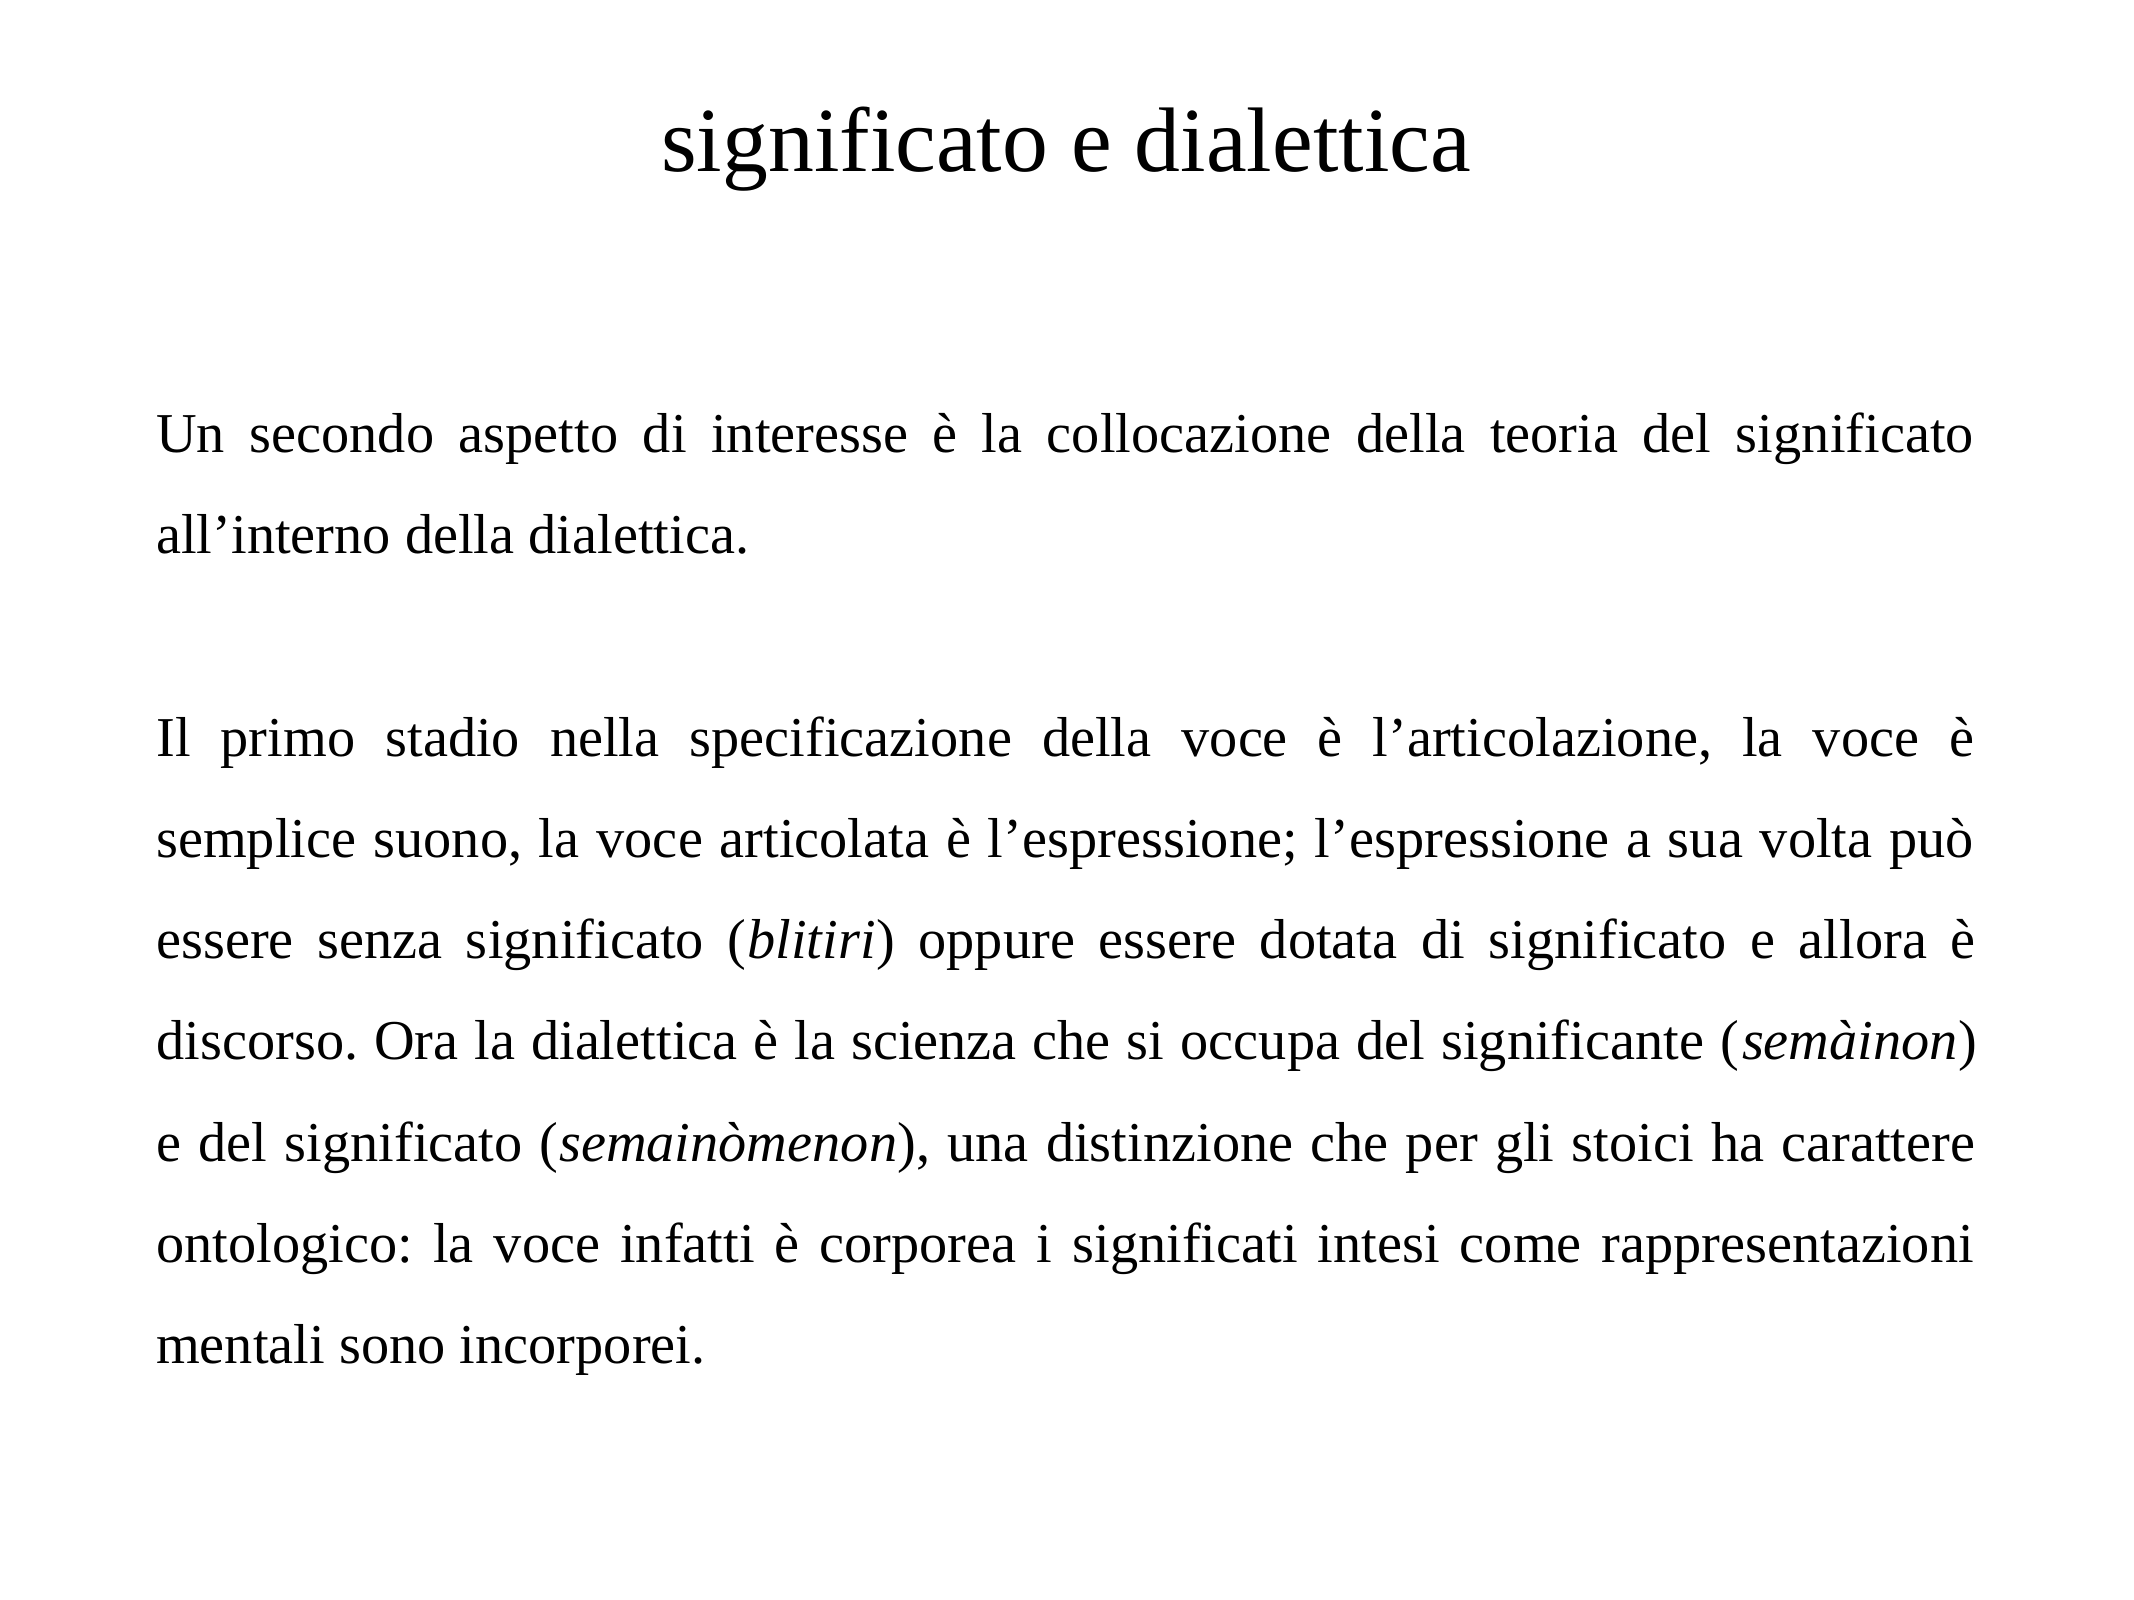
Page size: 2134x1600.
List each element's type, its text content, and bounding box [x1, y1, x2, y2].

list Un secondo aspetto di interesse è la collocazione della teoria del significato all’interno della dialettica. Il primo stadio nella specificazione della voce è l’articolazione, la voce è semplice suono, la voce articolata è l’espressione; l’espressione a sua volta può essere senza significato (blitiri) oppure essere dotata di significato e allora è discorso. Ora la dialettica è la scienza che si occupa del significante (semàinon) e del significato (semainòmenon), una distinzione che per gli stoici ha carattere ontologico: la voce infatti è corporea i significati intesi come rappresentazioni mentali sono incorporei. [155, 232, 1978, 1506]
title significato e dialettica [155, 72, 1978, 197]
